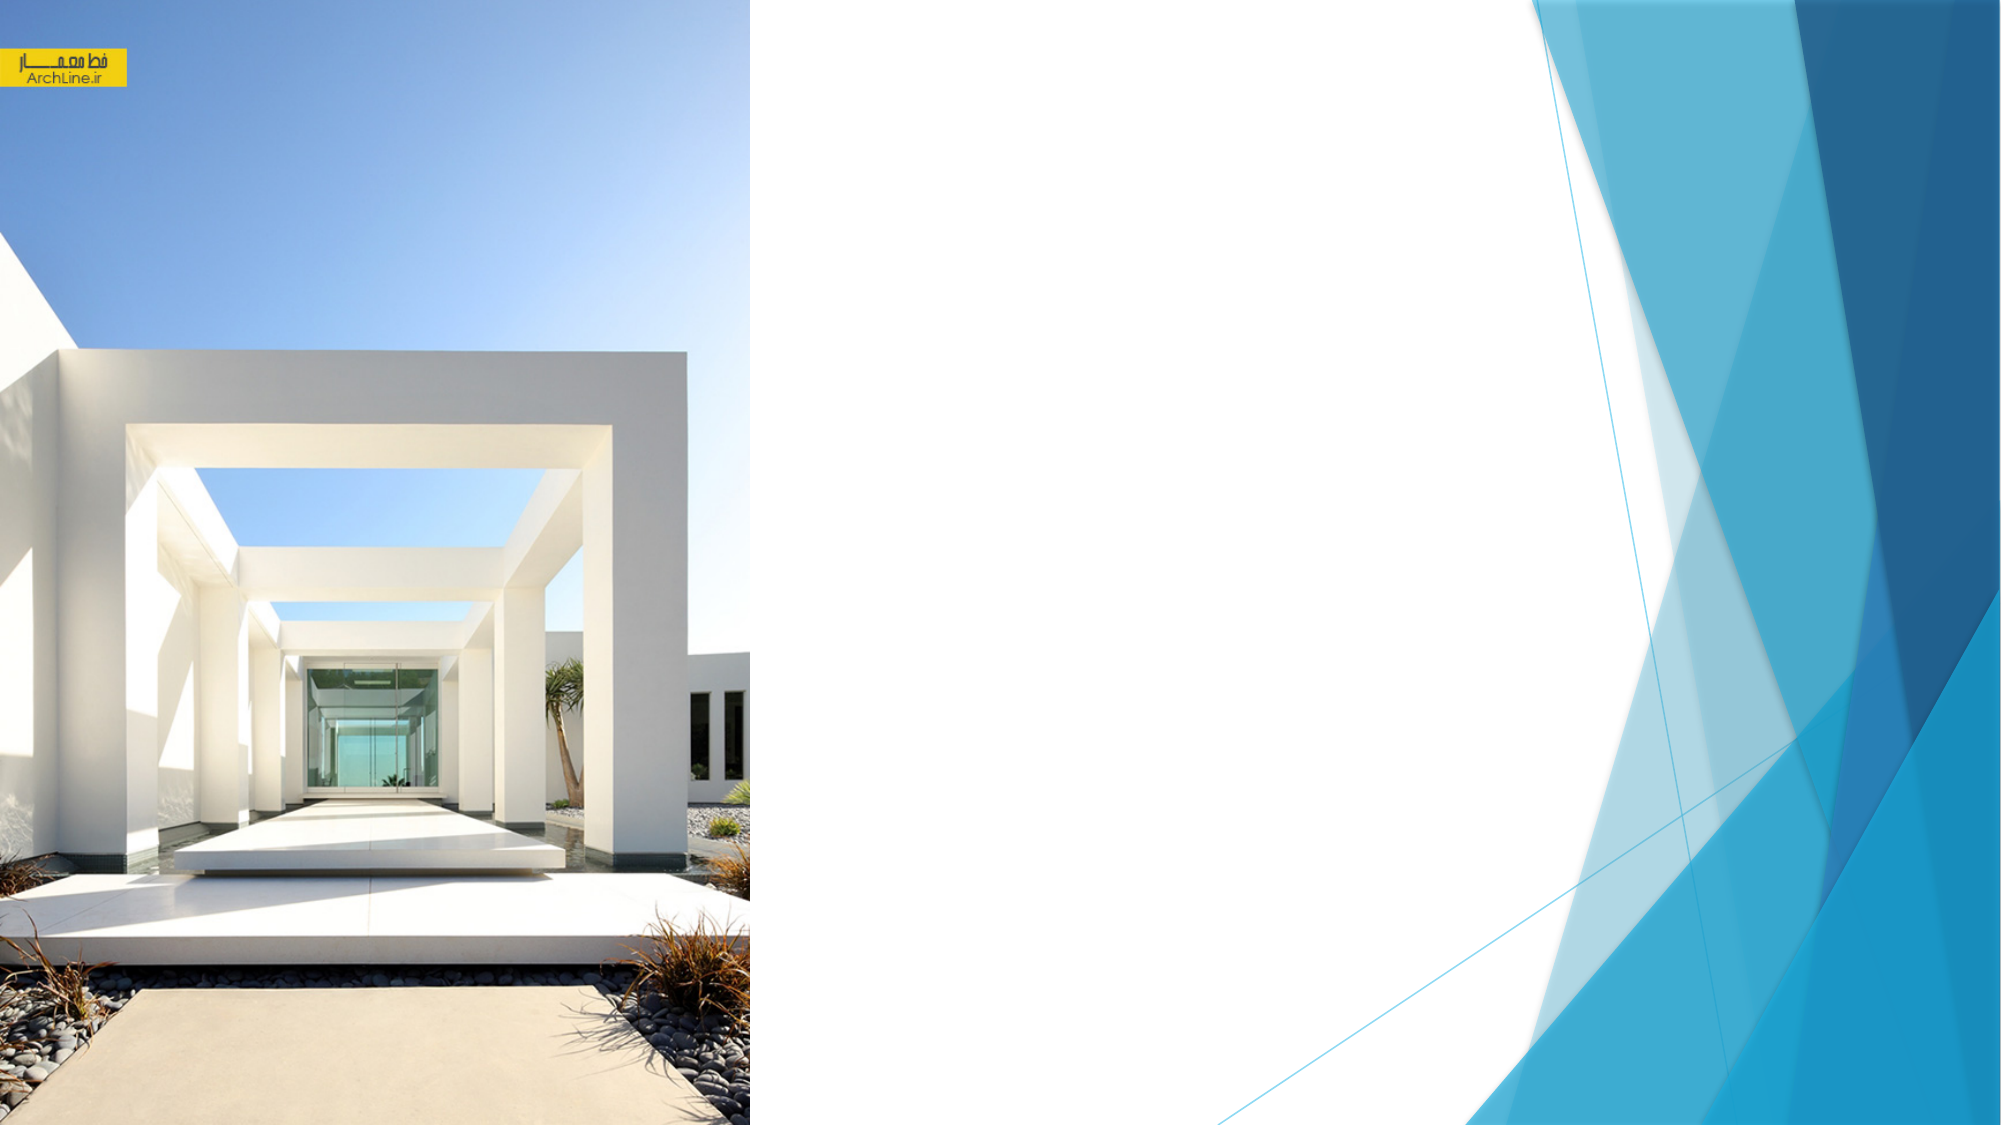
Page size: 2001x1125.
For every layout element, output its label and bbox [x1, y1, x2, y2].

picture [0, 0, 751, 1125]
